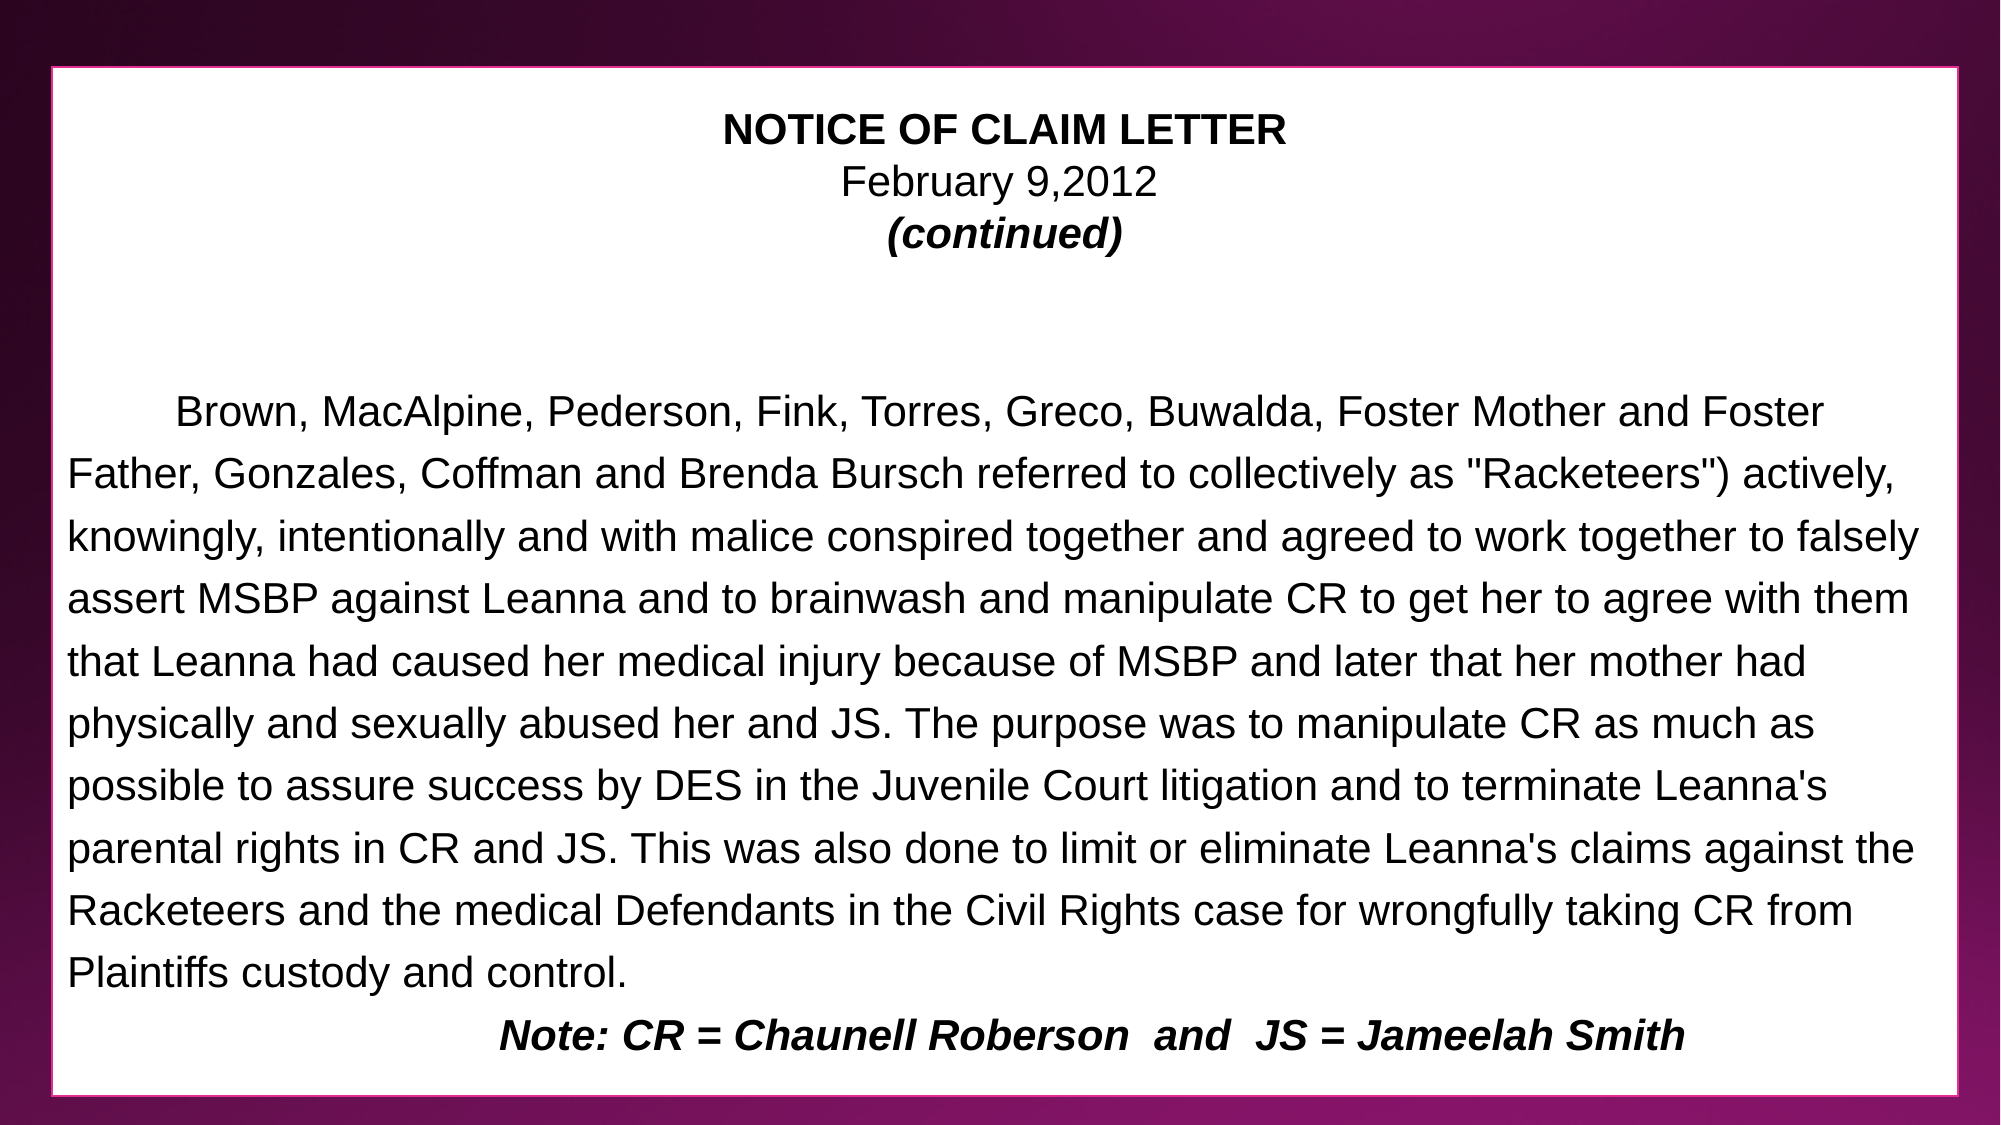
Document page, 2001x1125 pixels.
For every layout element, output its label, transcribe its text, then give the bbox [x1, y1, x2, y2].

list NOTICE OF CLAIM LETTE NOTICE OF CLAIM LETTER February 9,2012 (continued) Brown, MacAlpine, Pederson, Fink, Torres, Greco, Buwalda, Foster Mother and Foster Father, Gonzales, Coffman and Brenda Bursch referred to collectively as "Racketeers") actively, knowingly, intentionally and with malice conspired together and agreed to work together to falsely assert MSBP against Leanna and to brainwash and manipulate CR to get her to agree with them that Leanna had caused her medical injury because of MSBP and later that her mother had physically and sexually abused her and JS. The purpose was to manipulate CR as much as possible to assure success by DES in the Juvenile Court litigation and to terminate Leanna's parental rights in CR and JS. This was also done to limit or eliminate Leanna's claims against the Racketeers and the medical Defendants in the Civil Rights case for wrongfully taking CR from Plaintiffs custody and control. Note: CR = Chaunell Roberson and JS = Jameelah Smith [51, 66, 1959, 1097]
picture [0, 0, 2001, 1125]
